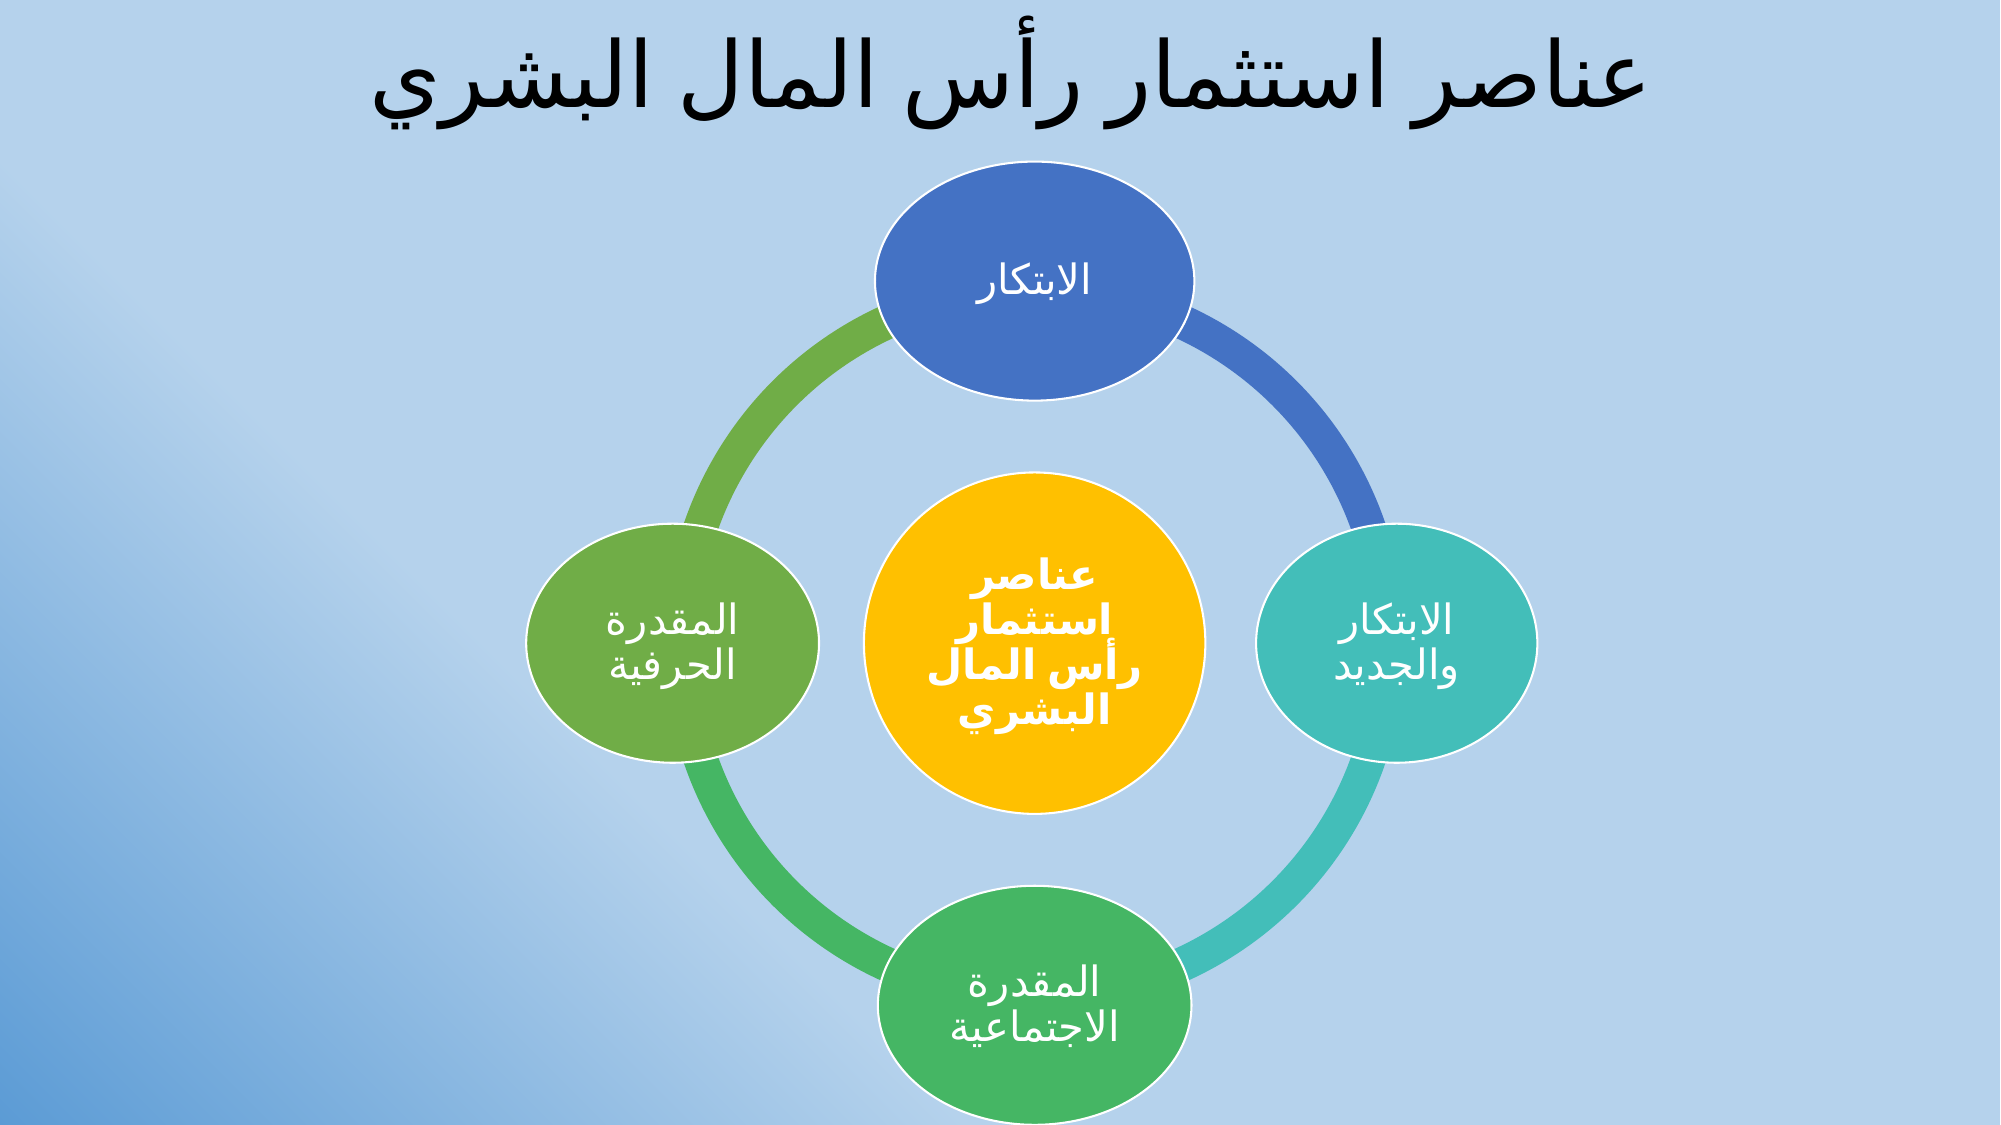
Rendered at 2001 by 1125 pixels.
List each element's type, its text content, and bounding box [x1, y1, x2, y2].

title عناصر استثمار رأس المال البشري [137, 17, 1863, 139]
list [137, 161, 1927, 1125]
